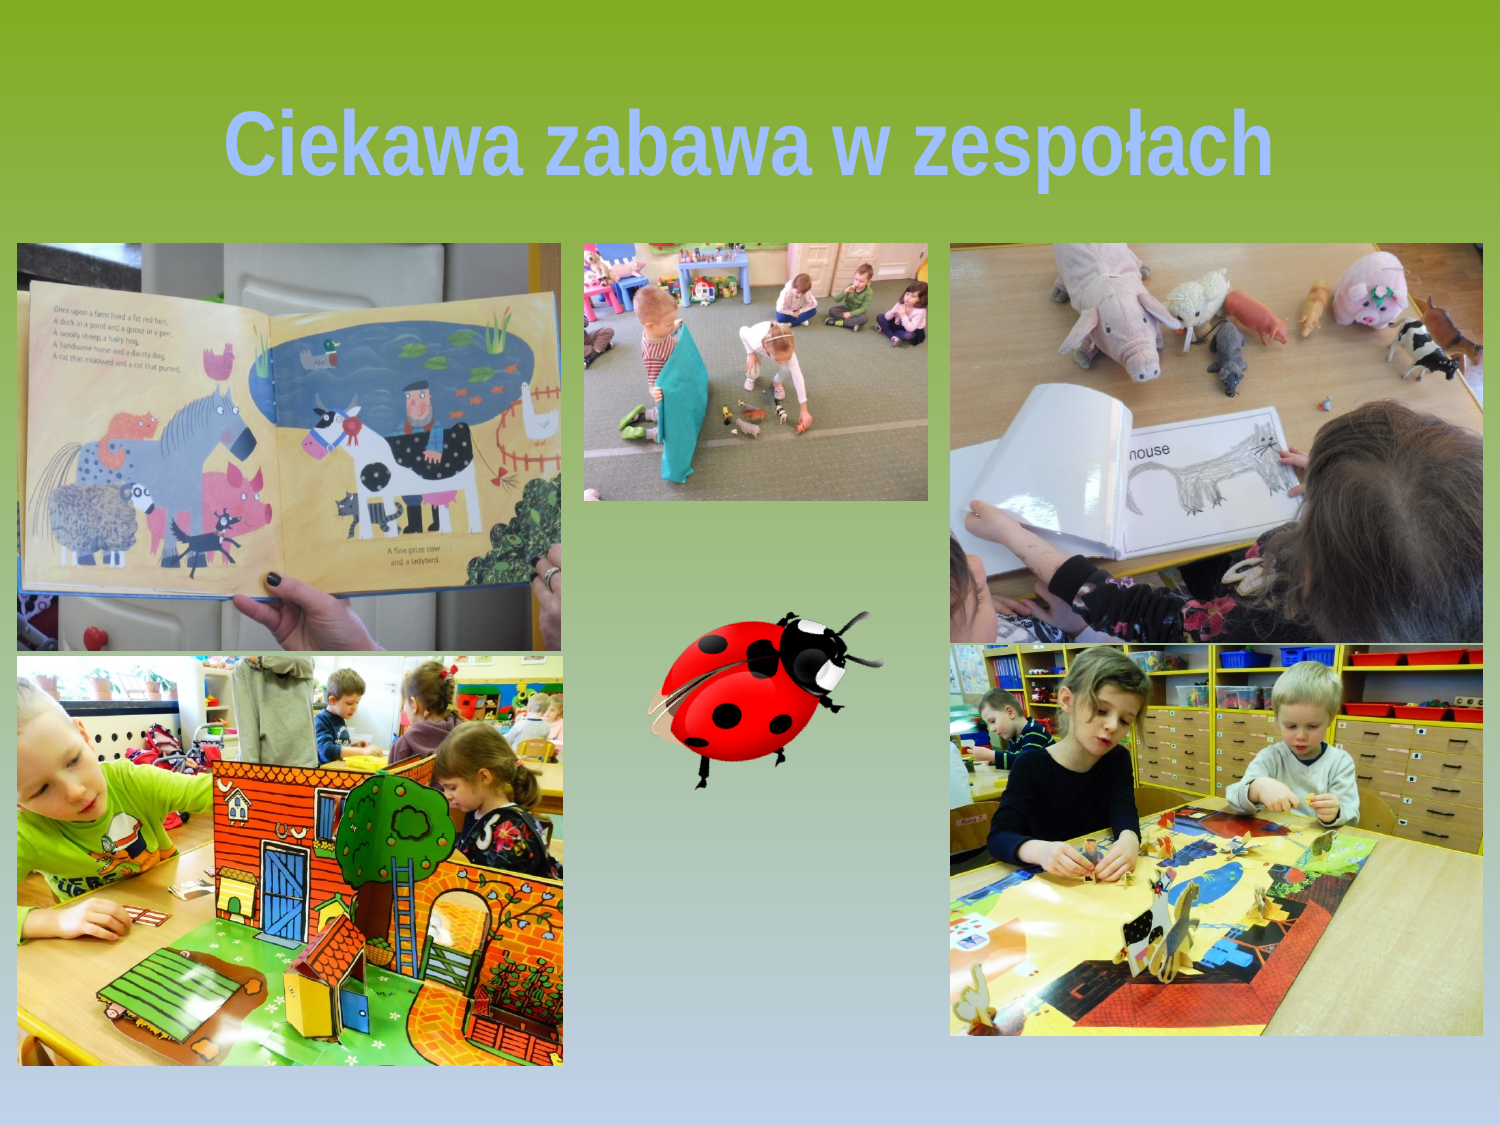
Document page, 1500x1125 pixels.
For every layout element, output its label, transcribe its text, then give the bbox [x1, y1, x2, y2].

picture [584, 243, 928, 501]
picture [584, 504, 942, 861]
title Ciekawa zabawa w zespołach [75, 45, 1425, 233]
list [17, 243, 562, 652]
picture [17, 656, 564, 1067]
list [950, 243, 1483, 643]
picture [950, 644, 1483, 1036]
